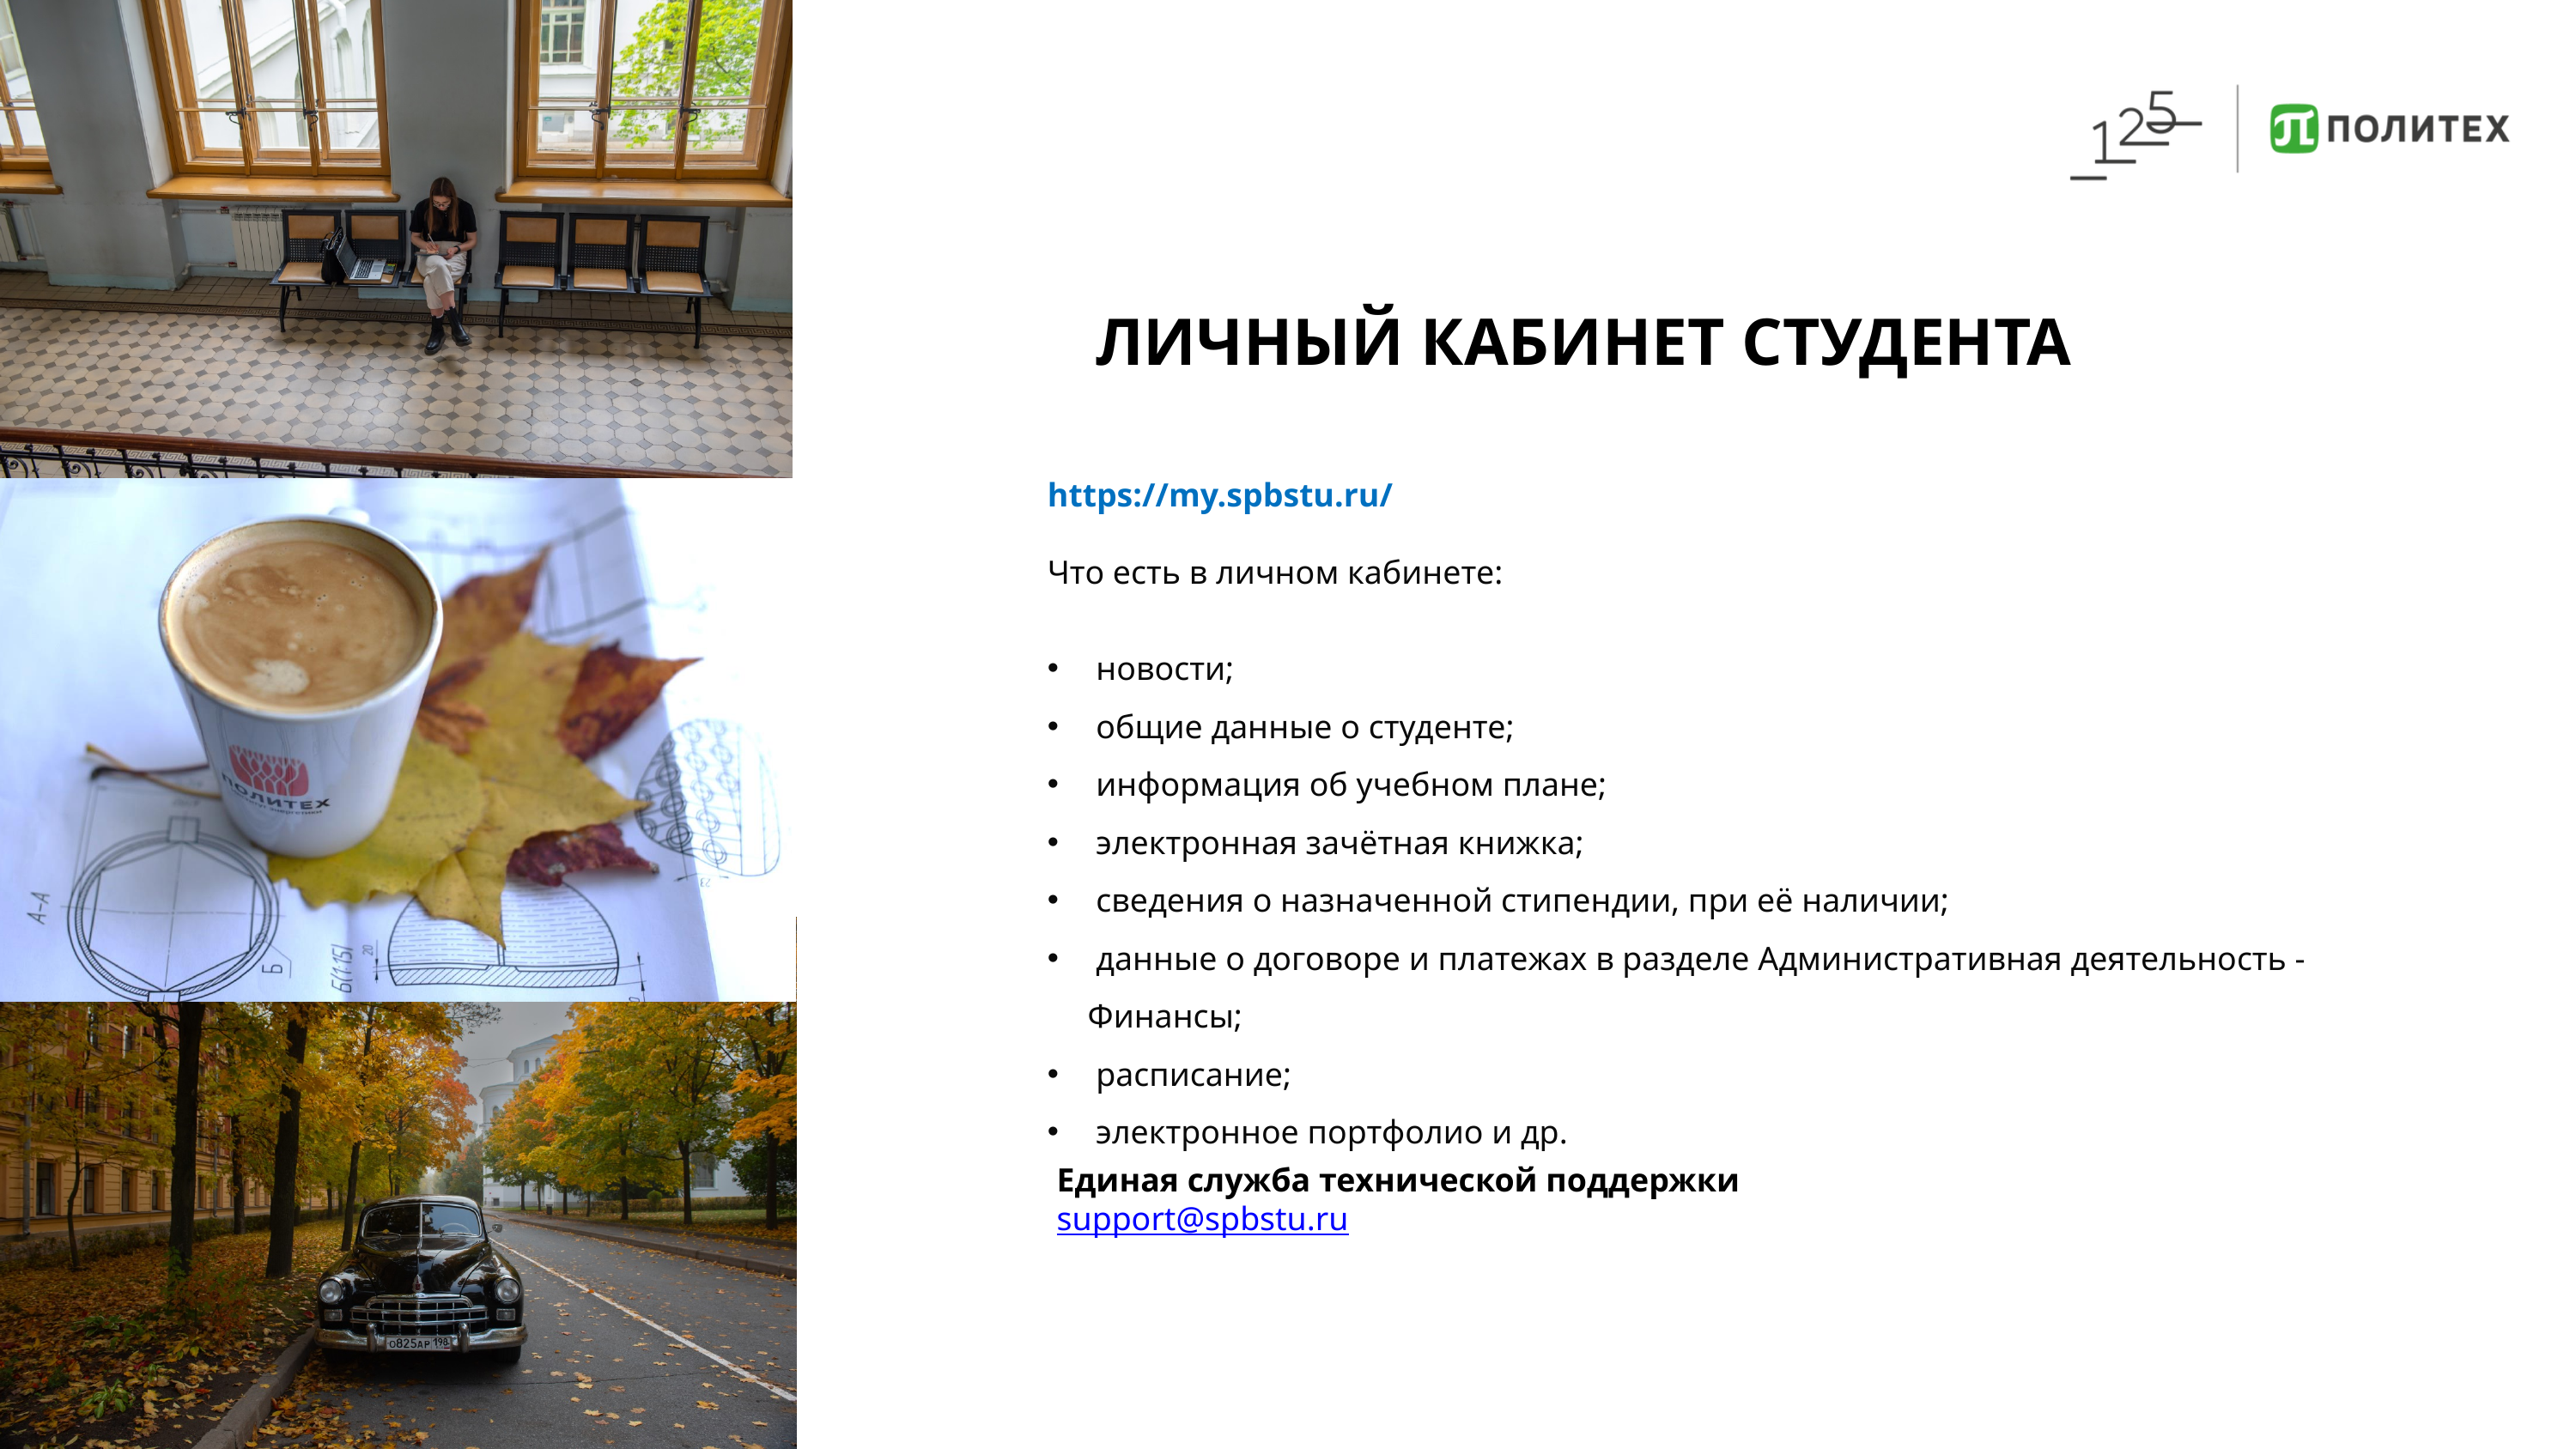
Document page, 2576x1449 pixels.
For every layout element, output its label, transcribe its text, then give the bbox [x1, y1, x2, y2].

picture [0, 0, 797, 1449]
text_box ЛИЧНЫЙ КАБИНЕТ СТУДЕНТА [1083, 294, 2085, 423]
text_box Единая служба технической поддержки support@spbstu.ru [1043, 1153, 2332, 1249]
text_box [2038, 58, 2539, 220]
text_box https://my.spbstu.ru/ Что есть в личном кабинете: новости; общие данные о студенте; информация об учебном плане; электронная зачётная книжка; сведения о назначенной стипендии, при её наличии; данные о договоре и платежах в разделе Административная деятельность - Финансы; расписание; электронное портфолио и др. [1035, 468, 2324, 1157]
